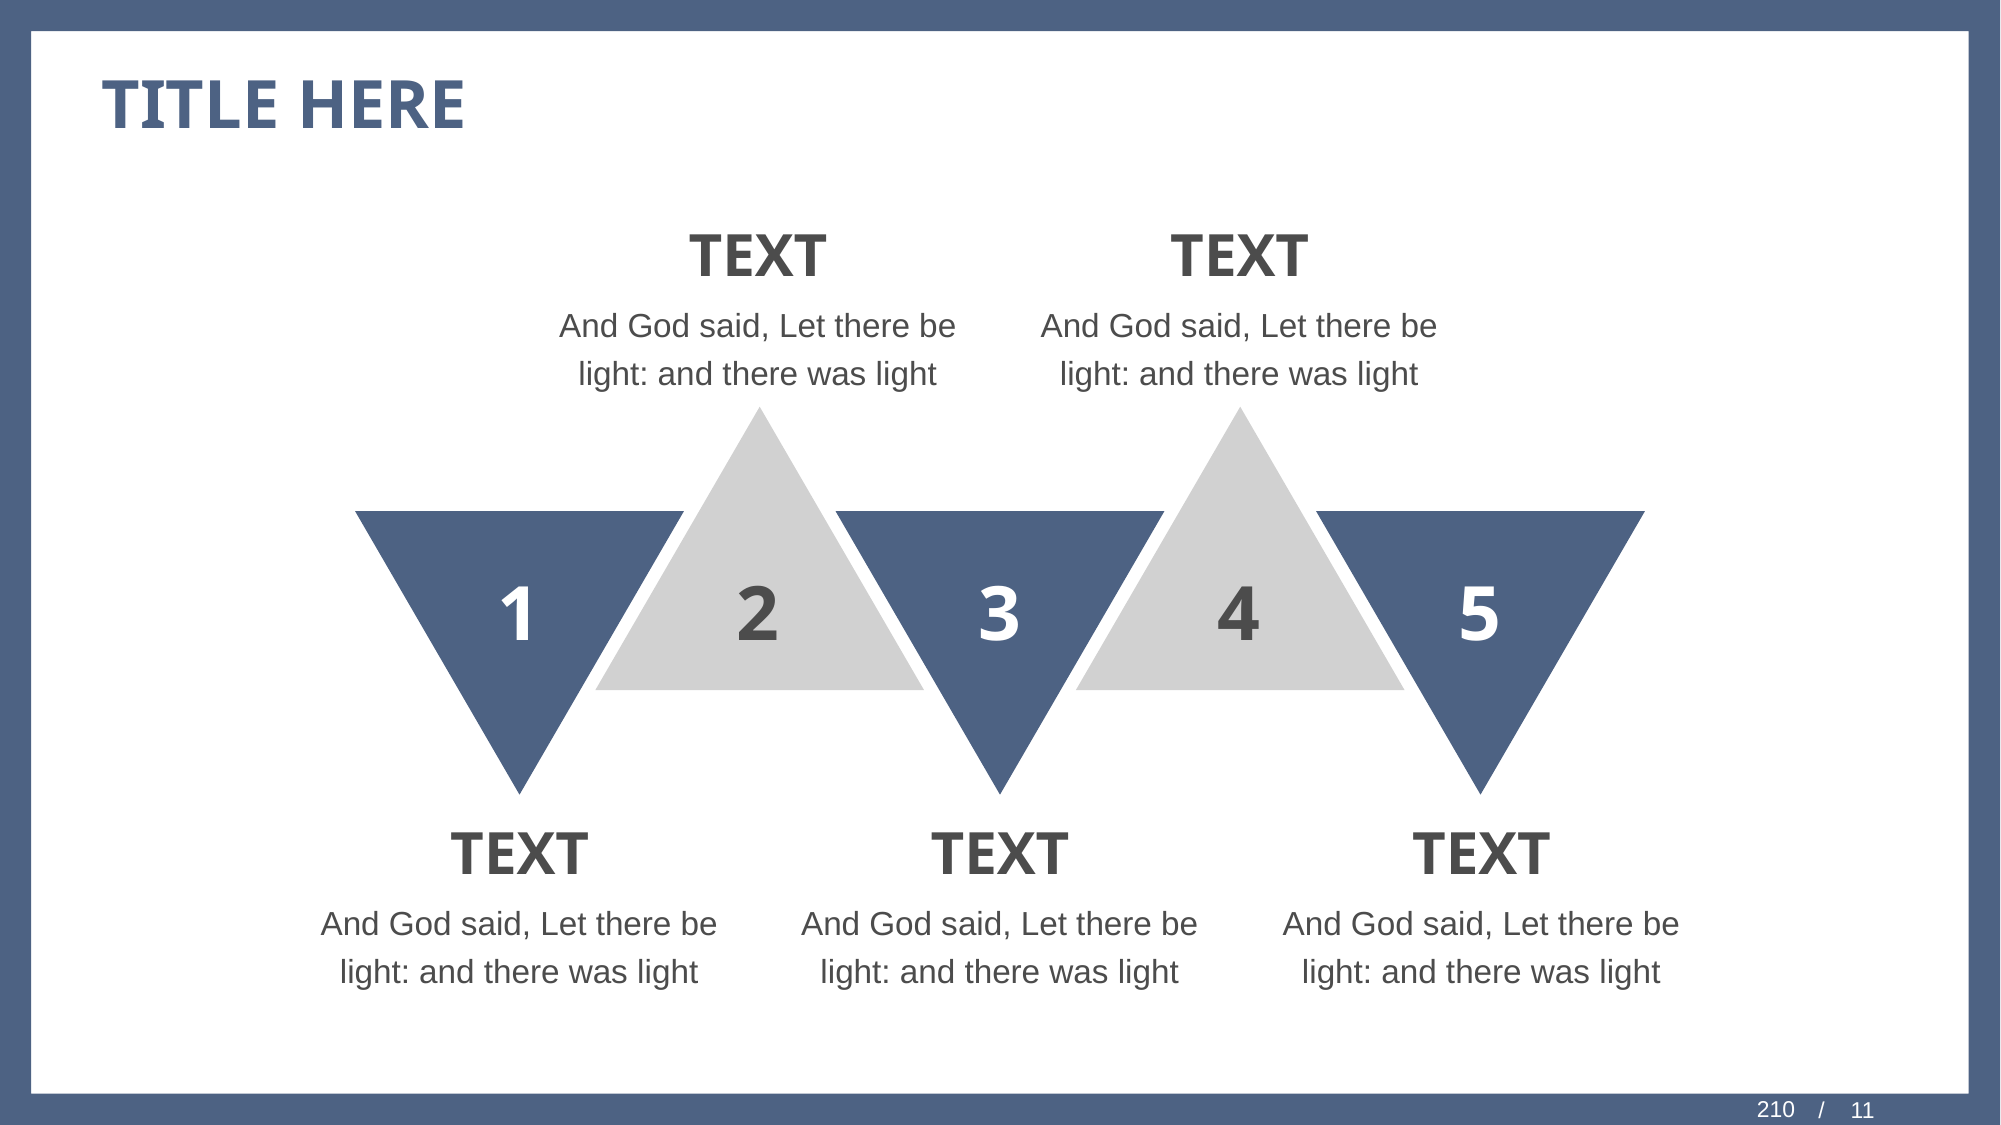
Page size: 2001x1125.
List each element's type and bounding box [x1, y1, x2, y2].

text_box [1013, 196, 1466, 400]
footer [1803, 1095, 2000, 1123]
title [86, 42, 1914, 161]
text_box [531, 196, 985, 400]
text_box [293, 404, 1708, 998]
slide_number [1422, 1098, 1810, 1125]
